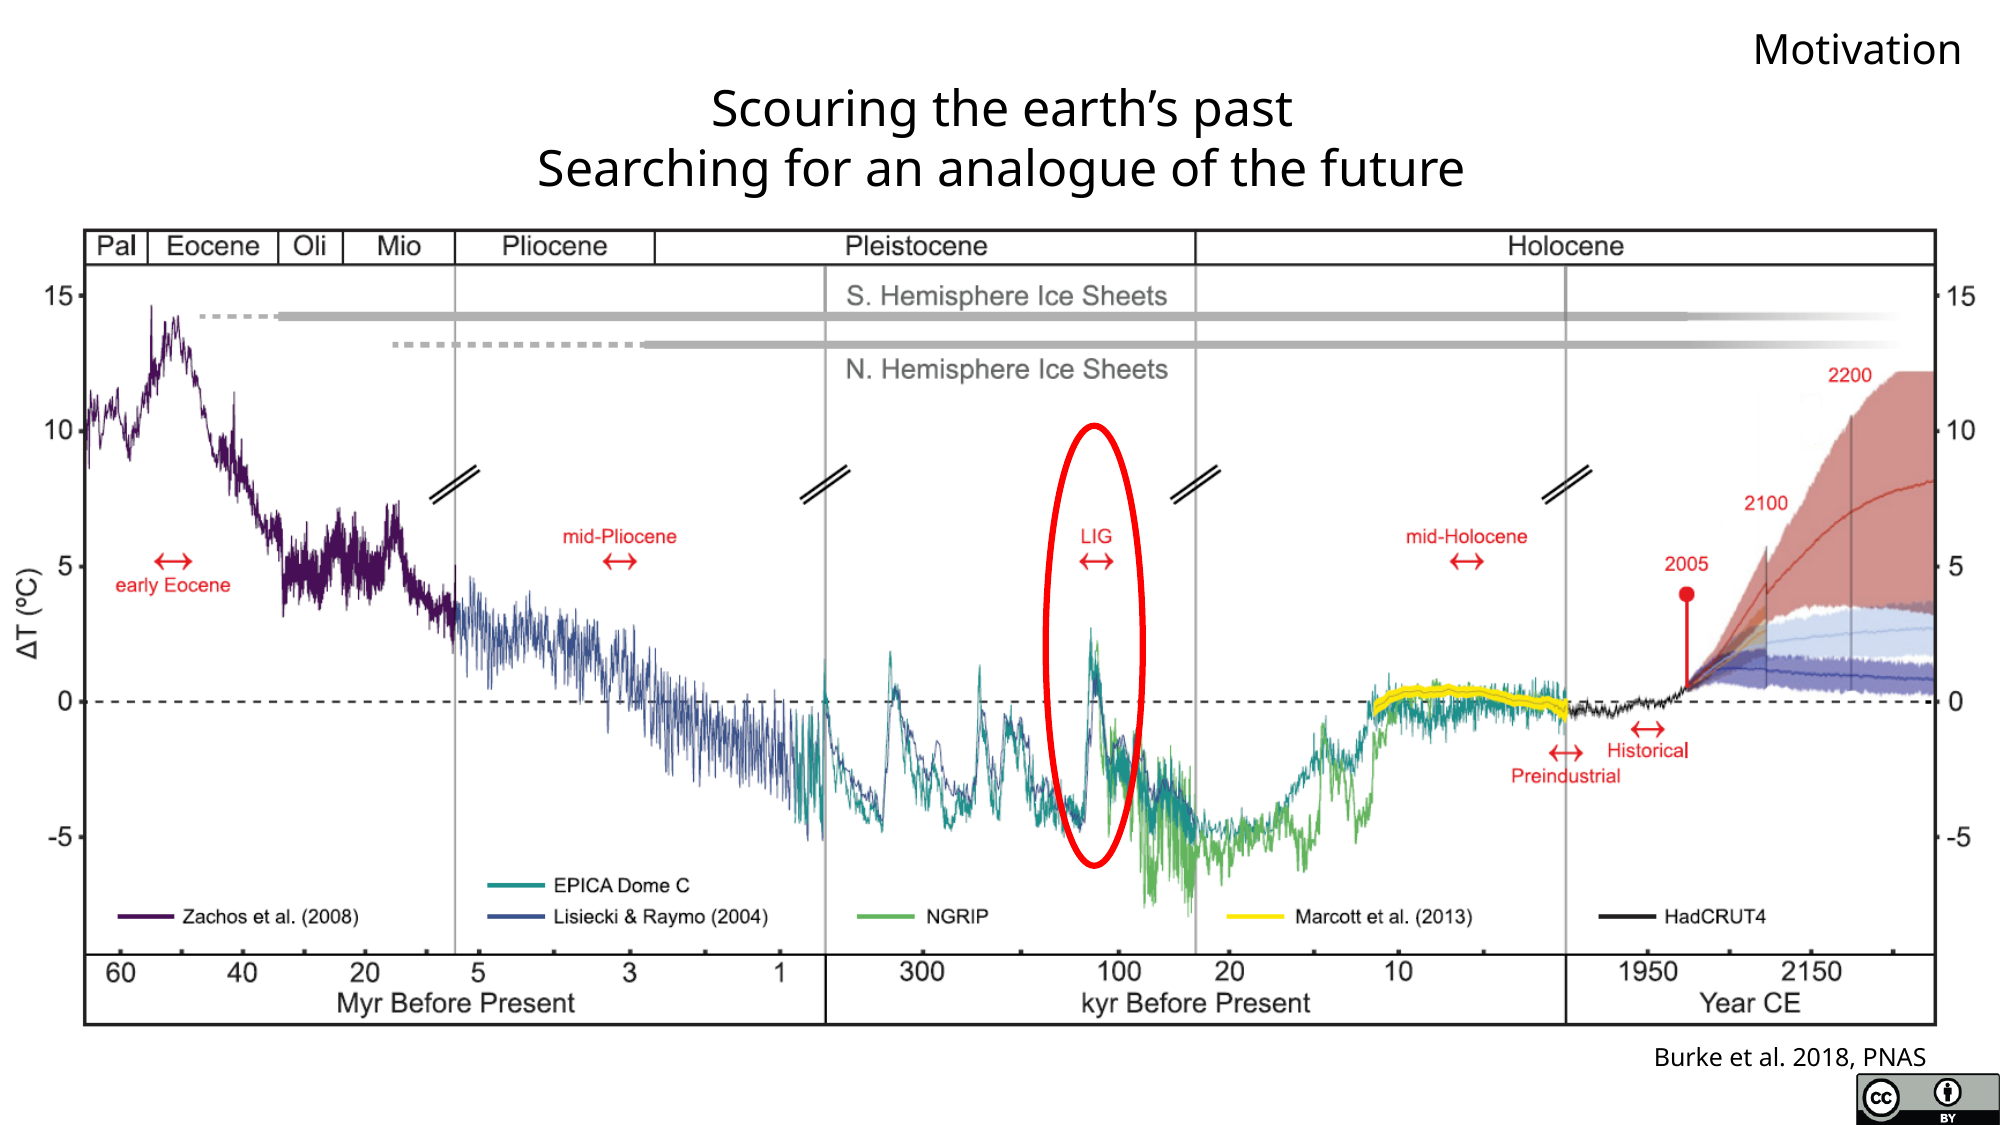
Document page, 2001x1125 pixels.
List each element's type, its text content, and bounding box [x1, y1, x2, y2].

text_box Motivation [1627, 15, 1978, 81]
picture [1856, 1073, 2000, 1125]
text_box Scouring the earth’s past Searching for an analogue of the future [254, 68, 1750, 204]
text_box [8, 209, 1981, 1081]
